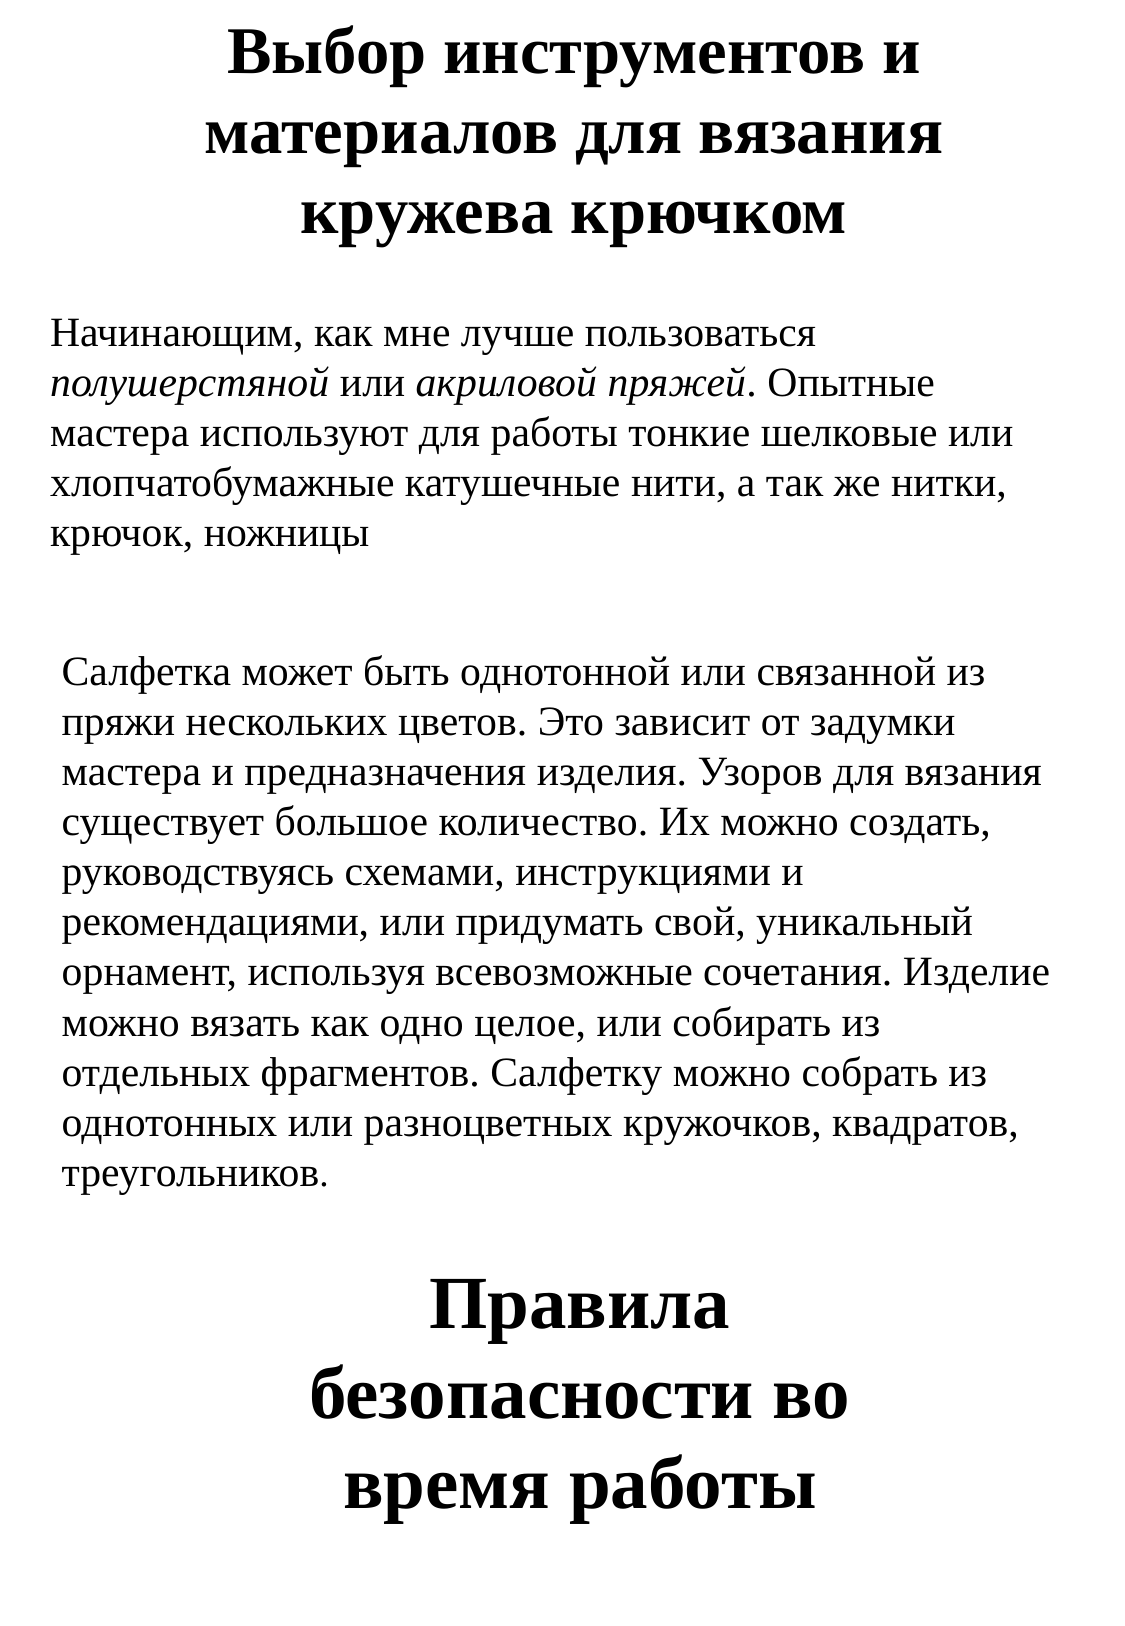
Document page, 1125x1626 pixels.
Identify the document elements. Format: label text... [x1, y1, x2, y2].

text_box Начинающим, как мне лучше пользоваться полушерстяной или акриловой пряжей. Опытные мастера используют для работы тонкие шелковые или хлопчатобумажные катушечные нити, а так же нитки, крючок, ножницы [35, 296, 1079, 562]
text_box Правила безопасности во время работы [222, 1246, 938, 1531]
text_box Выбор инструментов и материалов для вязания кружева крючком [105, 0, 1043, 255]
text_box Салфетка может быть однотонной или связанной из пряжи нескольких цветов. Это зависит от задумки мастера и предназначения изделия. Узоров для вязания существует большое количество. Их можно создать, руководствуясь схемами, инструкциями и рекомендациями, или придумать свой, уникальный орнамент, используя всевозможные сочетания. Изделие можно вязать как одно целое, или собирать из отдельных фрагментов. Салфетку можно собрать из однотонных или разноцветных кружочков, квадратов, треугольников. [46, 636, 1079, 1202]
